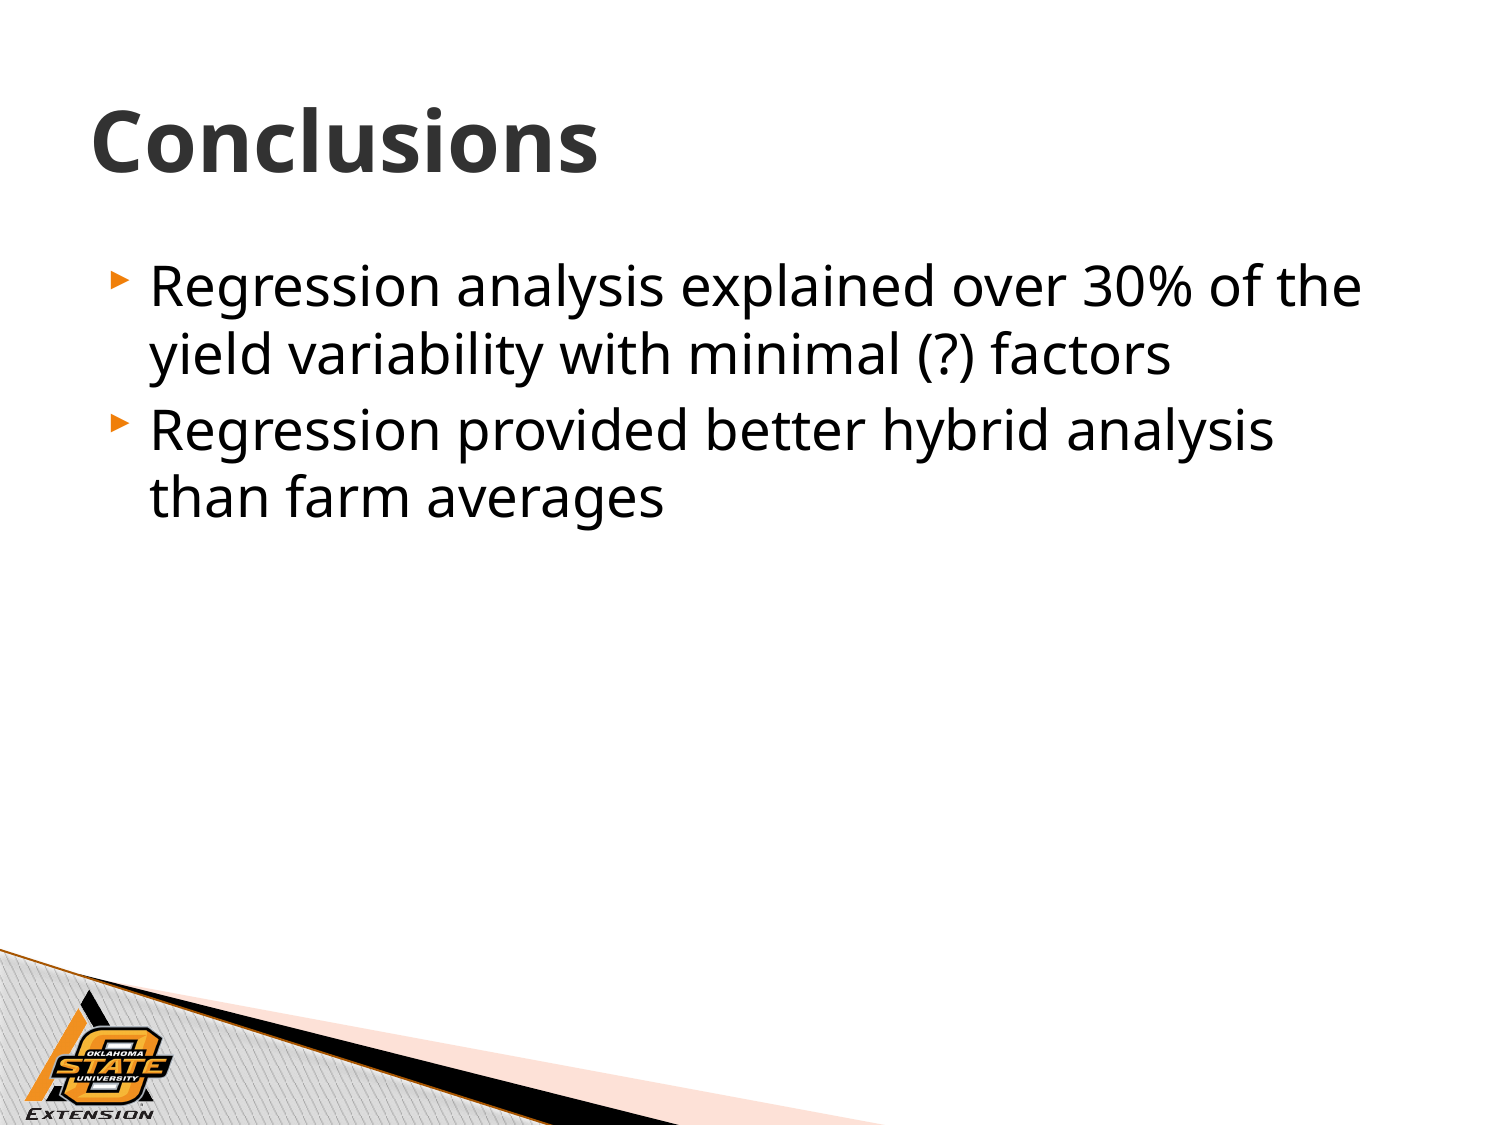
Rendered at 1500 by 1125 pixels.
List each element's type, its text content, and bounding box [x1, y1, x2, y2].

list Regression analysis explained over 30% of the yield variability with minimal (?) factors Regression provided better hybrid analysis than farm averages [75, 243, 1425, 986]
title Conclusions [75, 45, 1425, 233]
picture [24, 989, 175, 1125]
